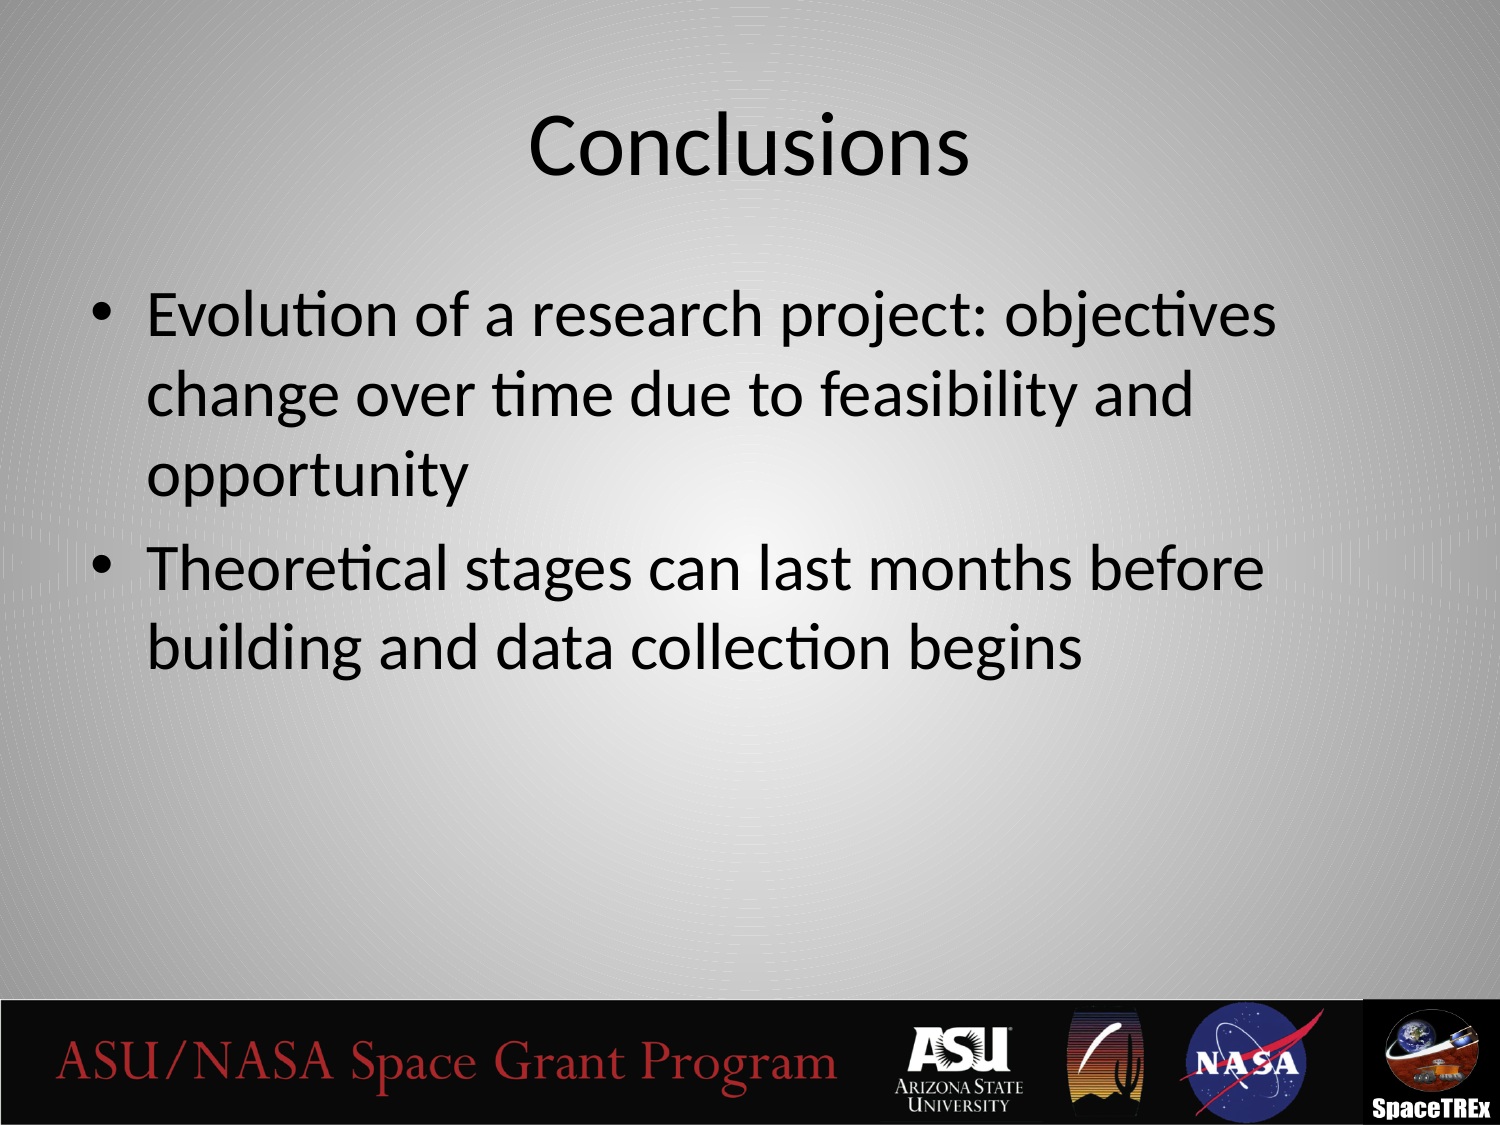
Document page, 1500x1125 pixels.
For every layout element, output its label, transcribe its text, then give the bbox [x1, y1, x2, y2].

picture [0, 999, 1500, 1125]
title Conclusions [75, 45, 1425, 233]
list Evolution of a research project: objectives change over time due to feasibility and opportunity Theoretical stages can last months before building and data collection begins [75, 262, 1425, 998]
